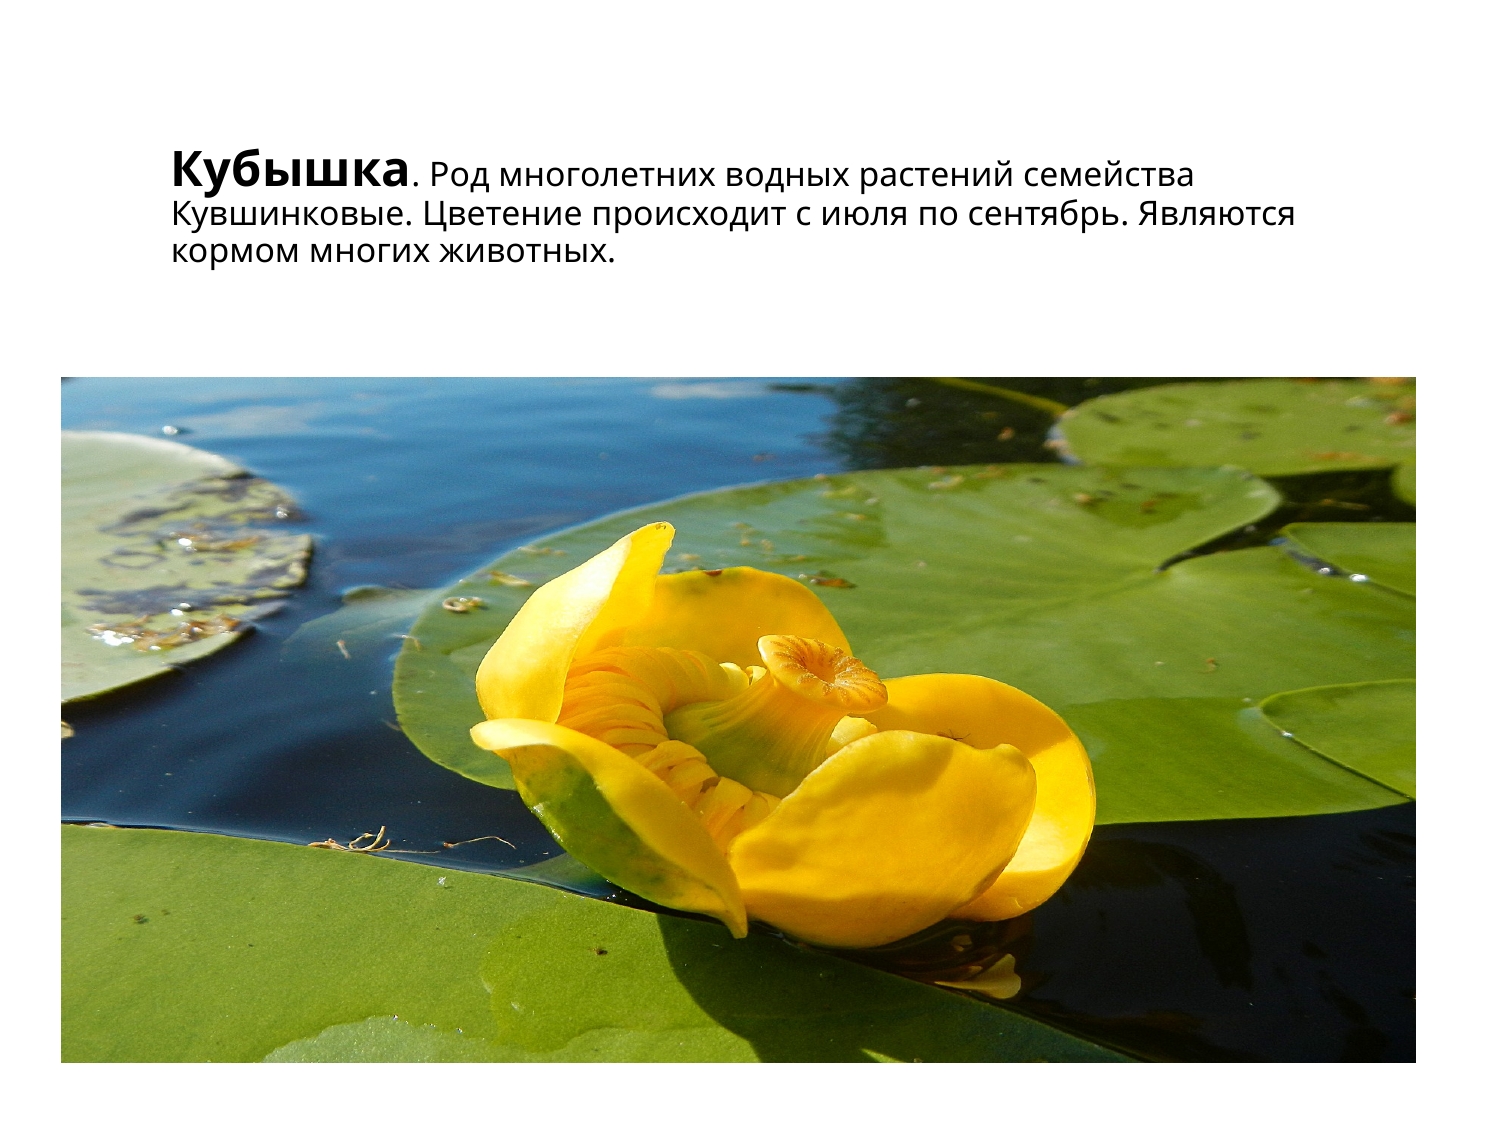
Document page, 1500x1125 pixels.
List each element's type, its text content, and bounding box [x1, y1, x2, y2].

title Кубышка. Род многолетних водных растений семейства Кувшинковые. Цветение происходит с июля по сентябрь. Являются кормом многих животных. [155, 136, 1325, 278]
picture [61, 377, 1416, 1063]
